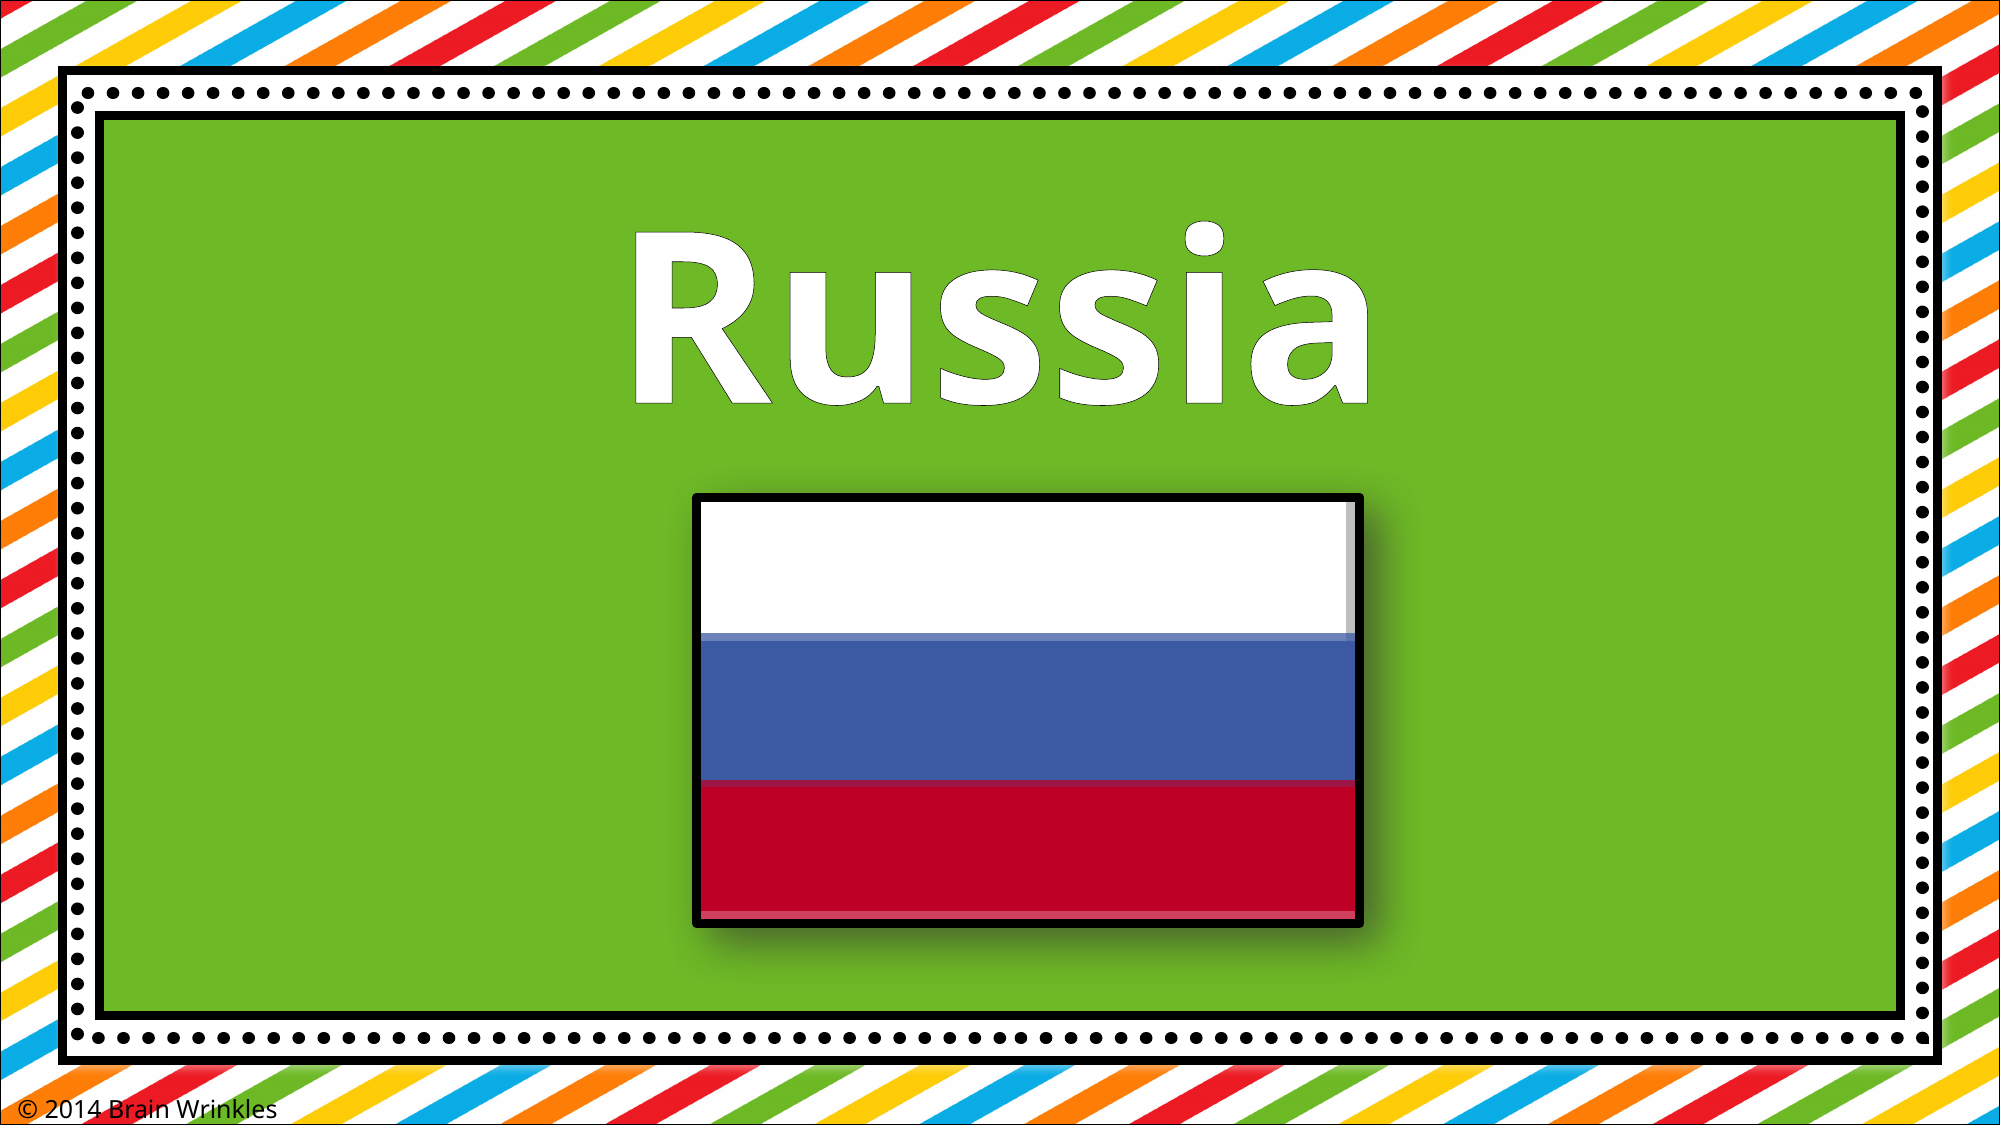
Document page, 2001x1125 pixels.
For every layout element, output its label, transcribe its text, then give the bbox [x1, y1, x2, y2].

picture [701, 501, 1355, 919]
text_box [61, 70, 1938, 1062]
text_box [0, 0, 2000, 1125]
text_box [76, 92, 1924, 1039]
text_box © 2014 Brain Wrinkles [2, 1086, 438, 1125]
text_box Which country would you most like to visit: UK, Russia, Italy, or Germany? Inside of the suitcase, draw 5 things that you will take with you to this country. Think about the location, climate, physical features, and natural resources of the country. Next, include a brief description of why you chose to bring that particular item. [62, 69, 1948, 1070]
